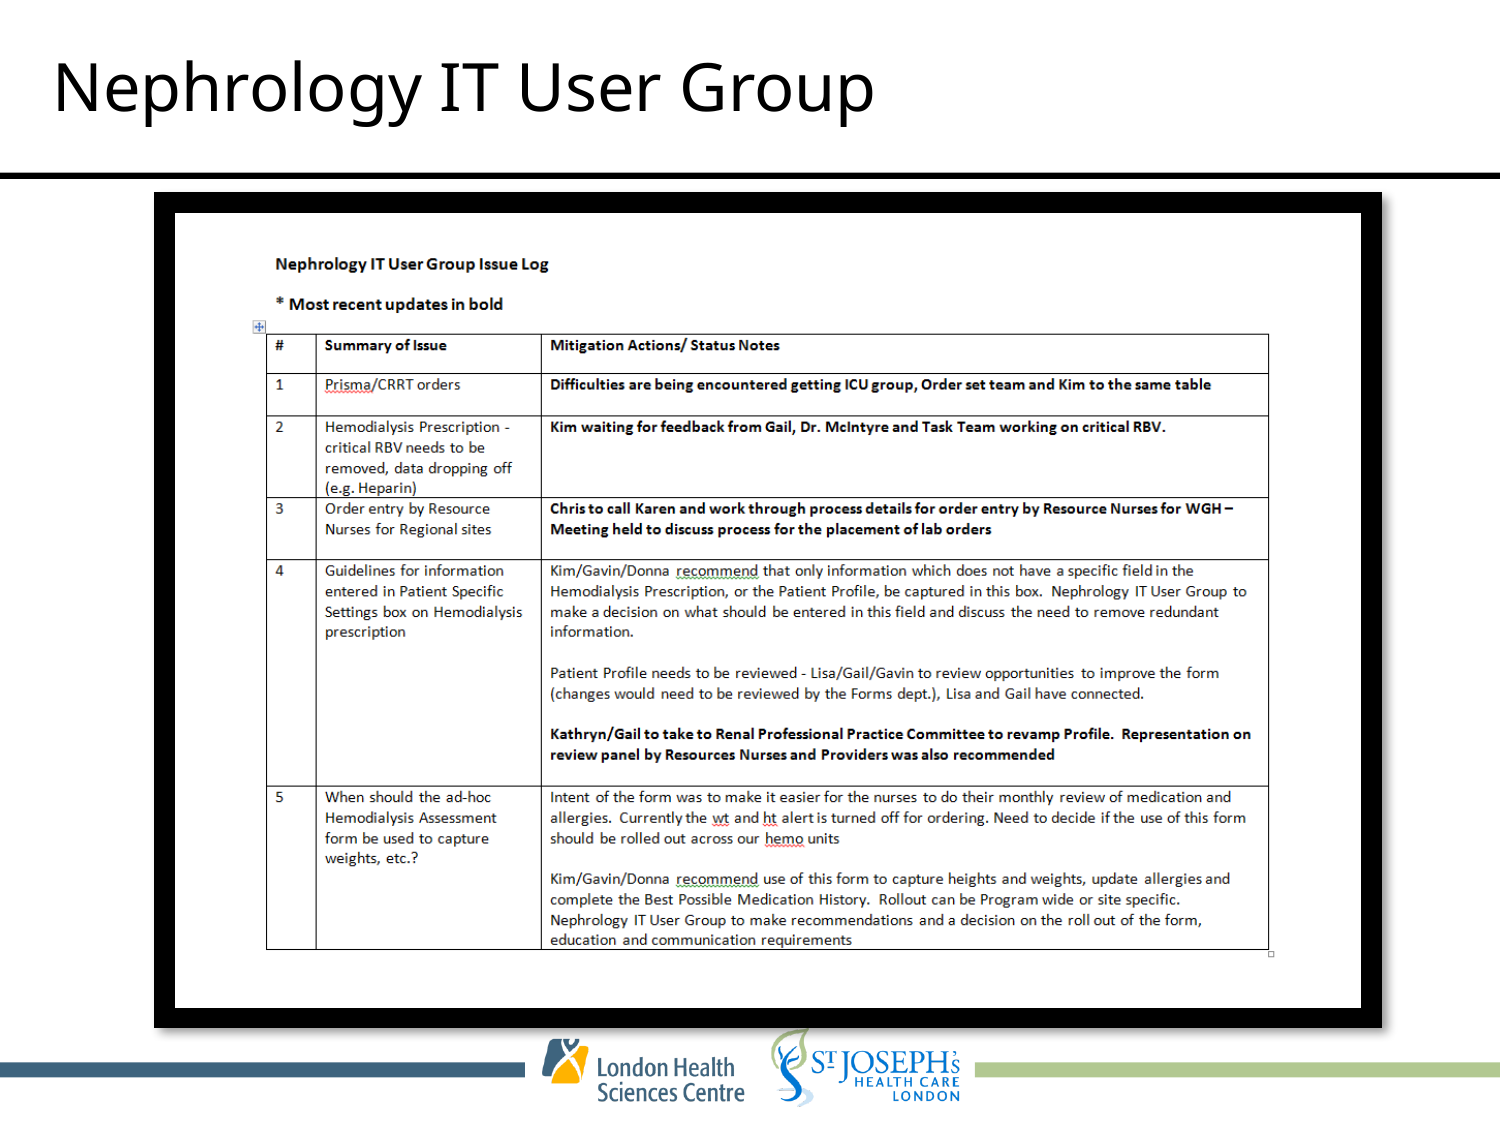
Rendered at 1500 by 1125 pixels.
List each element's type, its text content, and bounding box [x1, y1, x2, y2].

picture [519, 1028, 981, 1125]
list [174, 212, 1362, 1008]
title Nephrology IT User Group [37, 37, 1050, 181]
